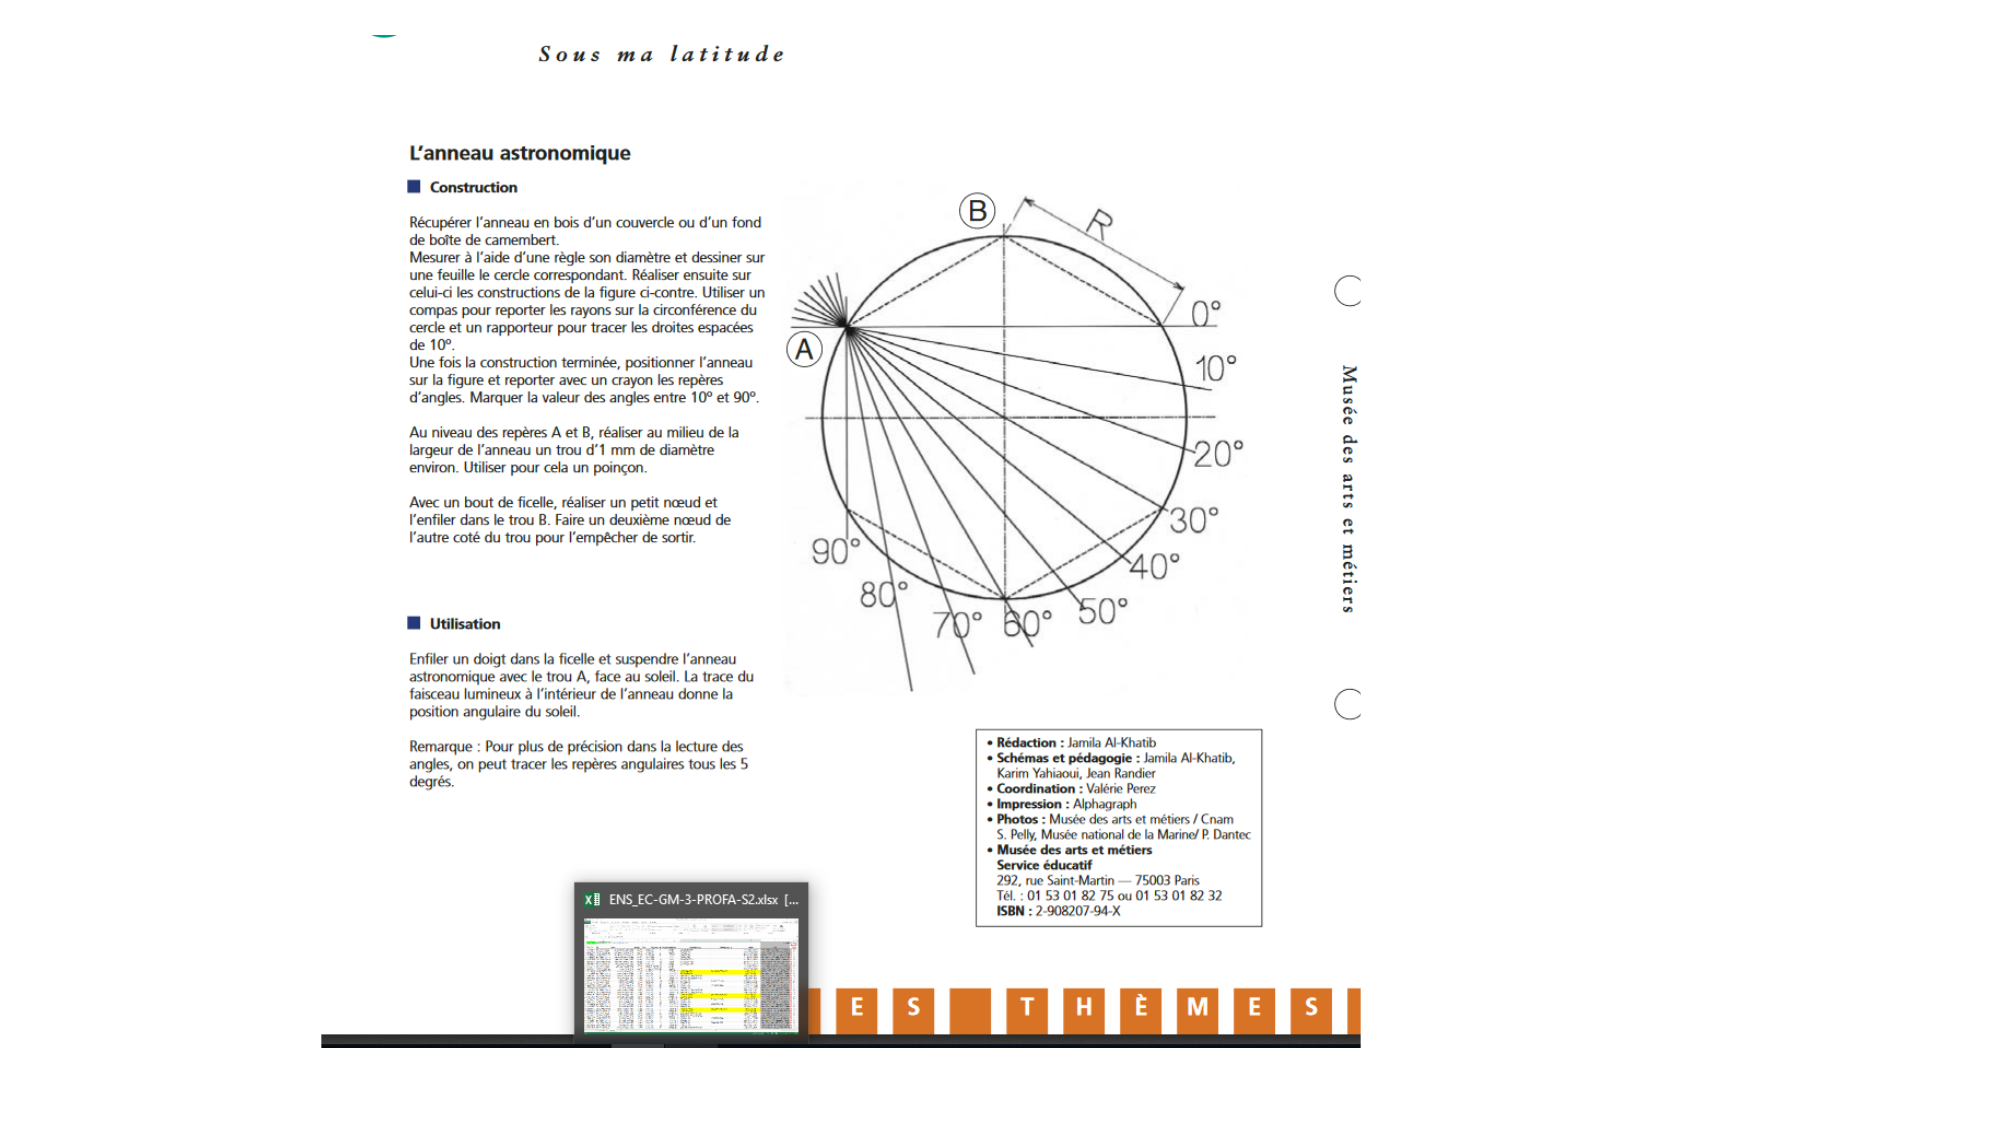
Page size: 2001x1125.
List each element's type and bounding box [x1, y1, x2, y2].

picture [321, 35, 1361, 1048]
